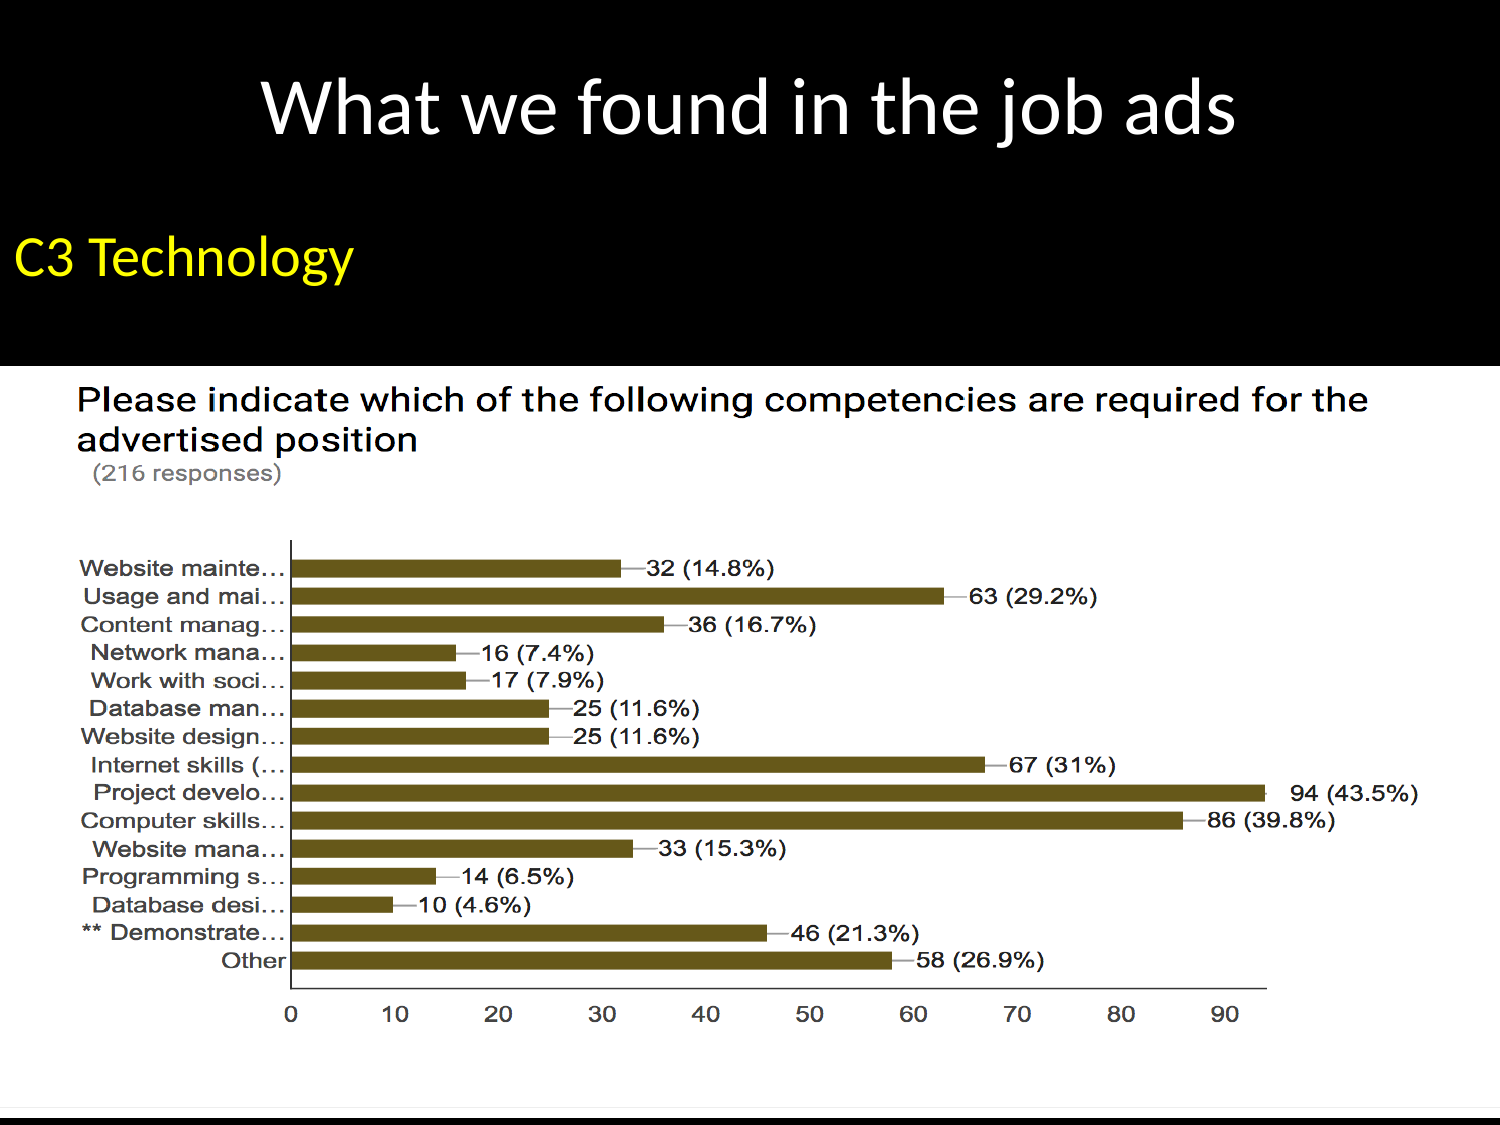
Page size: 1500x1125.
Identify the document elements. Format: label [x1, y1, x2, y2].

picture [0, 210, 1500, 1118]
text_box [74, 0, 1425, 188]
